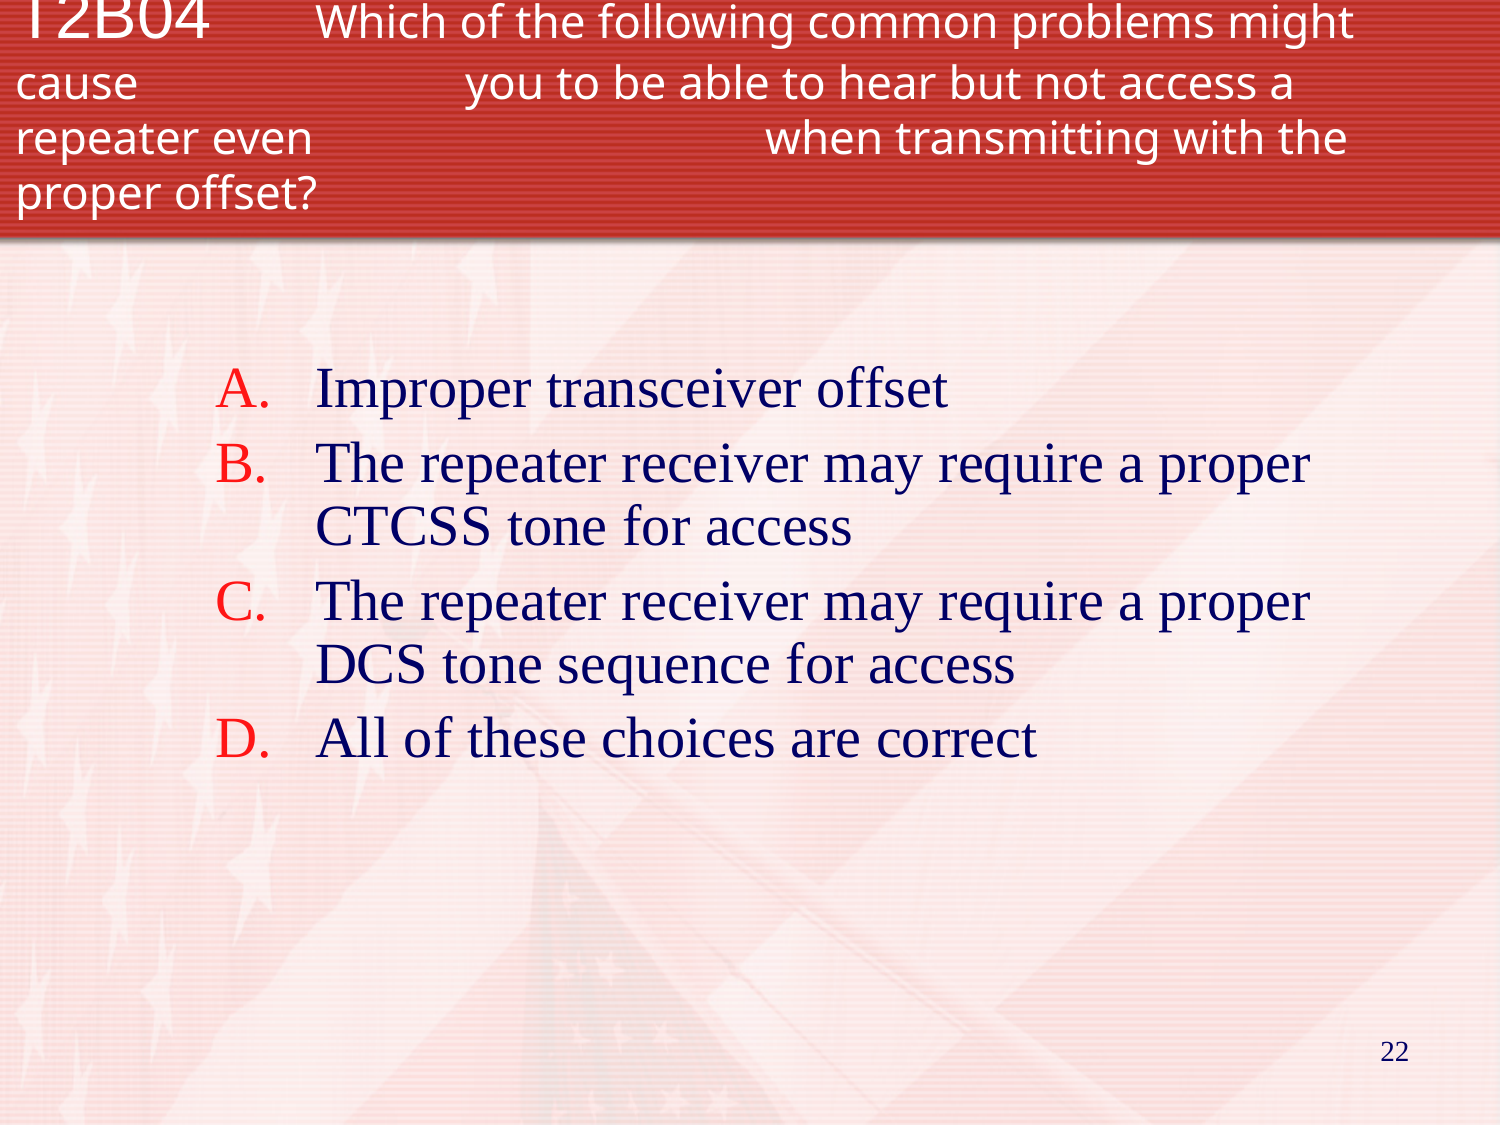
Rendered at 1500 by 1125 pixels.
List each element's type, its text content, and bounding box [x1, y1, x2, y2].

picture [0, 227, 1500, 1125]
slide_number 22 [1074, 1024, 1426, 1103]
list Improper transceiver offset The repeater receiver may require a proper CTCSS tone for access The repeater receiver may require a proper DCS tone sequence for access All of these choices are correct [200, 350, 1375, 875]
title T2B04 Which of the following common problems might cause you to be able to hear but not access a repeater even when transmitting with the proper offset? [0, 0, 1500, 227]
